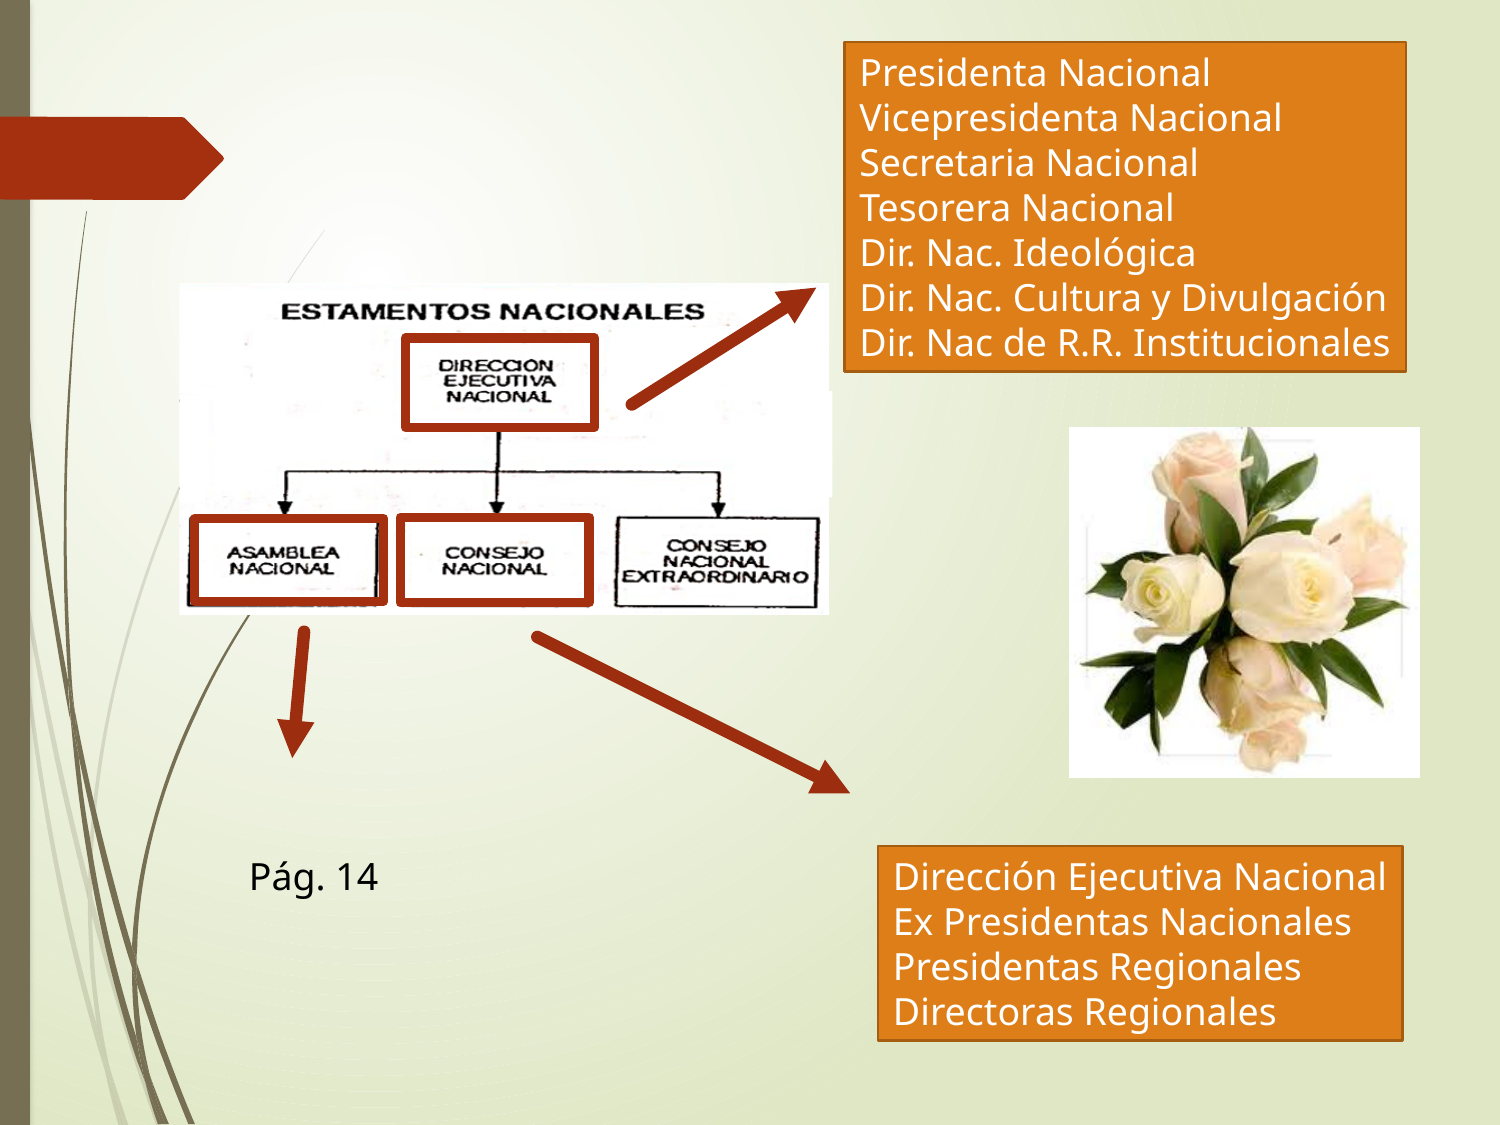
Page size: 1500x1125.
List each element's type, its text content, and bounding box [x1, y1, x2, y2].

text_box Pág. 14 [234, 845, 394, 906]
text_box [537, 636, 851, 794]
text_box Dirección Ejecutiva Nacional Ex Presidentas Nacionales Presidentas Regionales Directoras Regionales [877, 845, 1404, 1042]
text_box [291, 631, 305, 759]
picture [1069, 427, 1420, 778]
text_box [631, 287, 817, 405]
text_box Presidenta Nacional Vicepresidenta Nacional Secretaria Nacional Tesorera Nacional Dir. Nac. Ideológica Dir. Nac. Cultura y Divulgación Dir. Nac de R.R. Institucionales [843, 41, 1407, 373]
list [179, 283, 830, 615]
